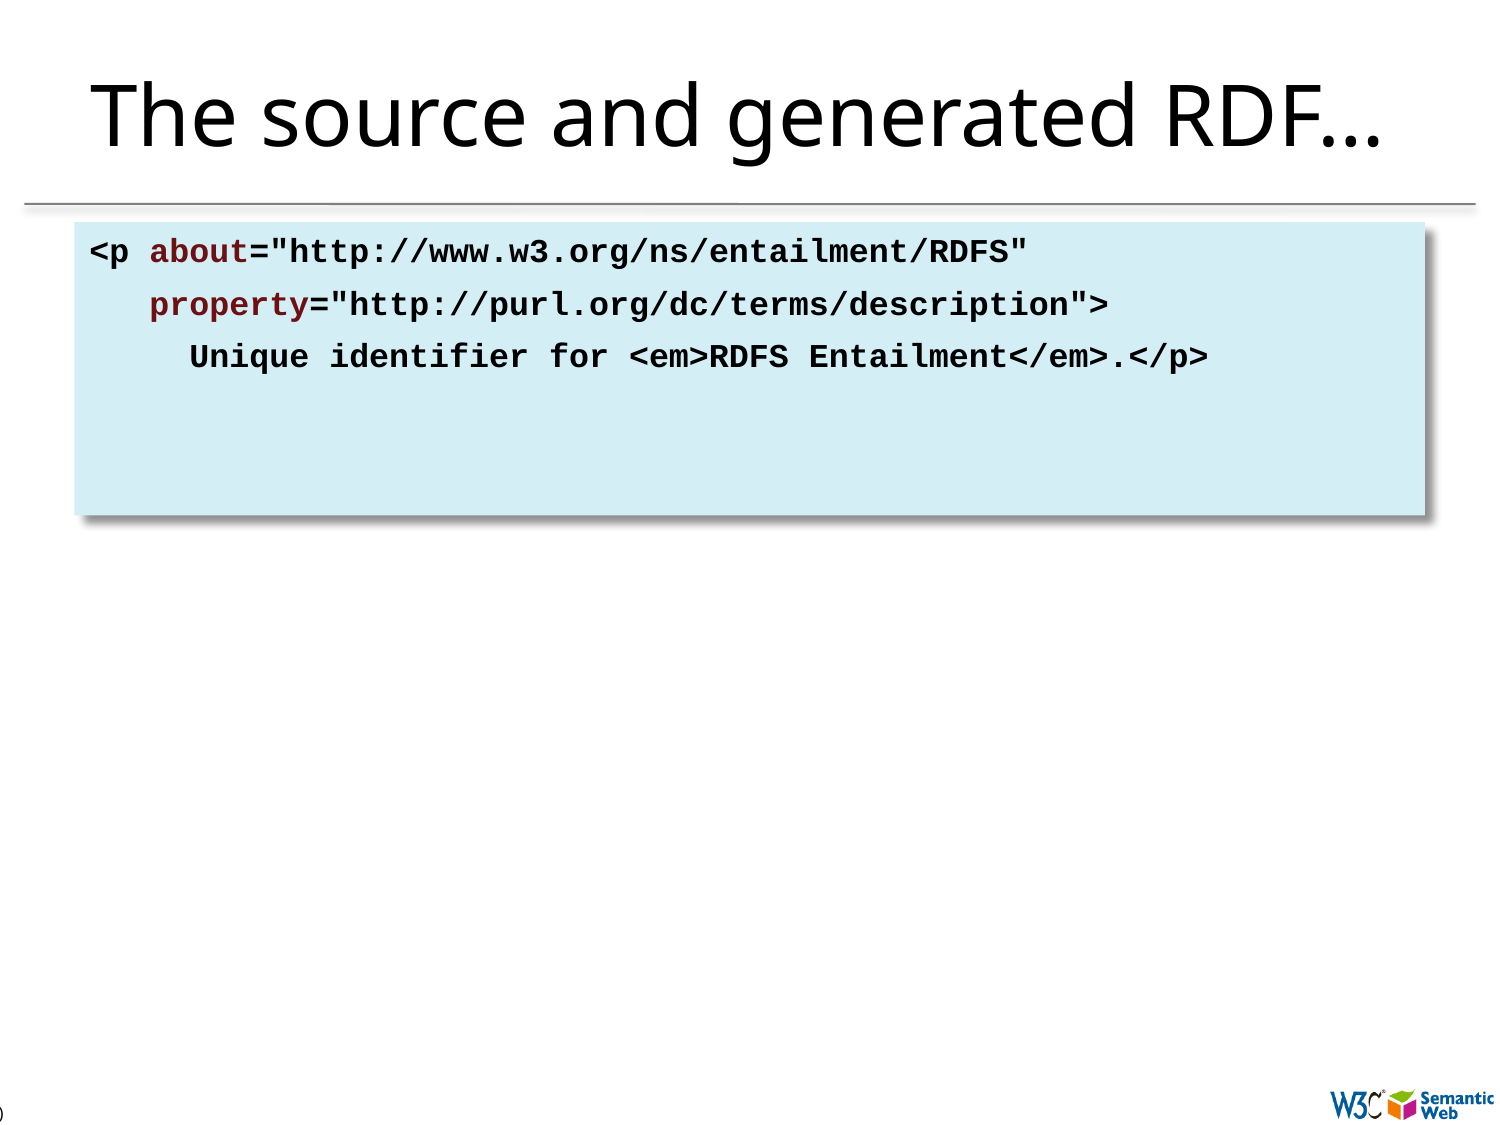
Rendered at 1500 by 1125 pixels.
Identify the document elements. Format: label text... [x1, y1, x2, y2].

title The source and generated RDF… [75, 37, 1425, 188]
picture [1330, 1087, 1494, 1120]
list <p about="http://www.w3.org/ns/entailment/RDFS" property="http://purl.org/dc/terms/description"> Unique identifier for <em>RDFS Entailment</em>.</p> [74, 222, 1425, 516]
